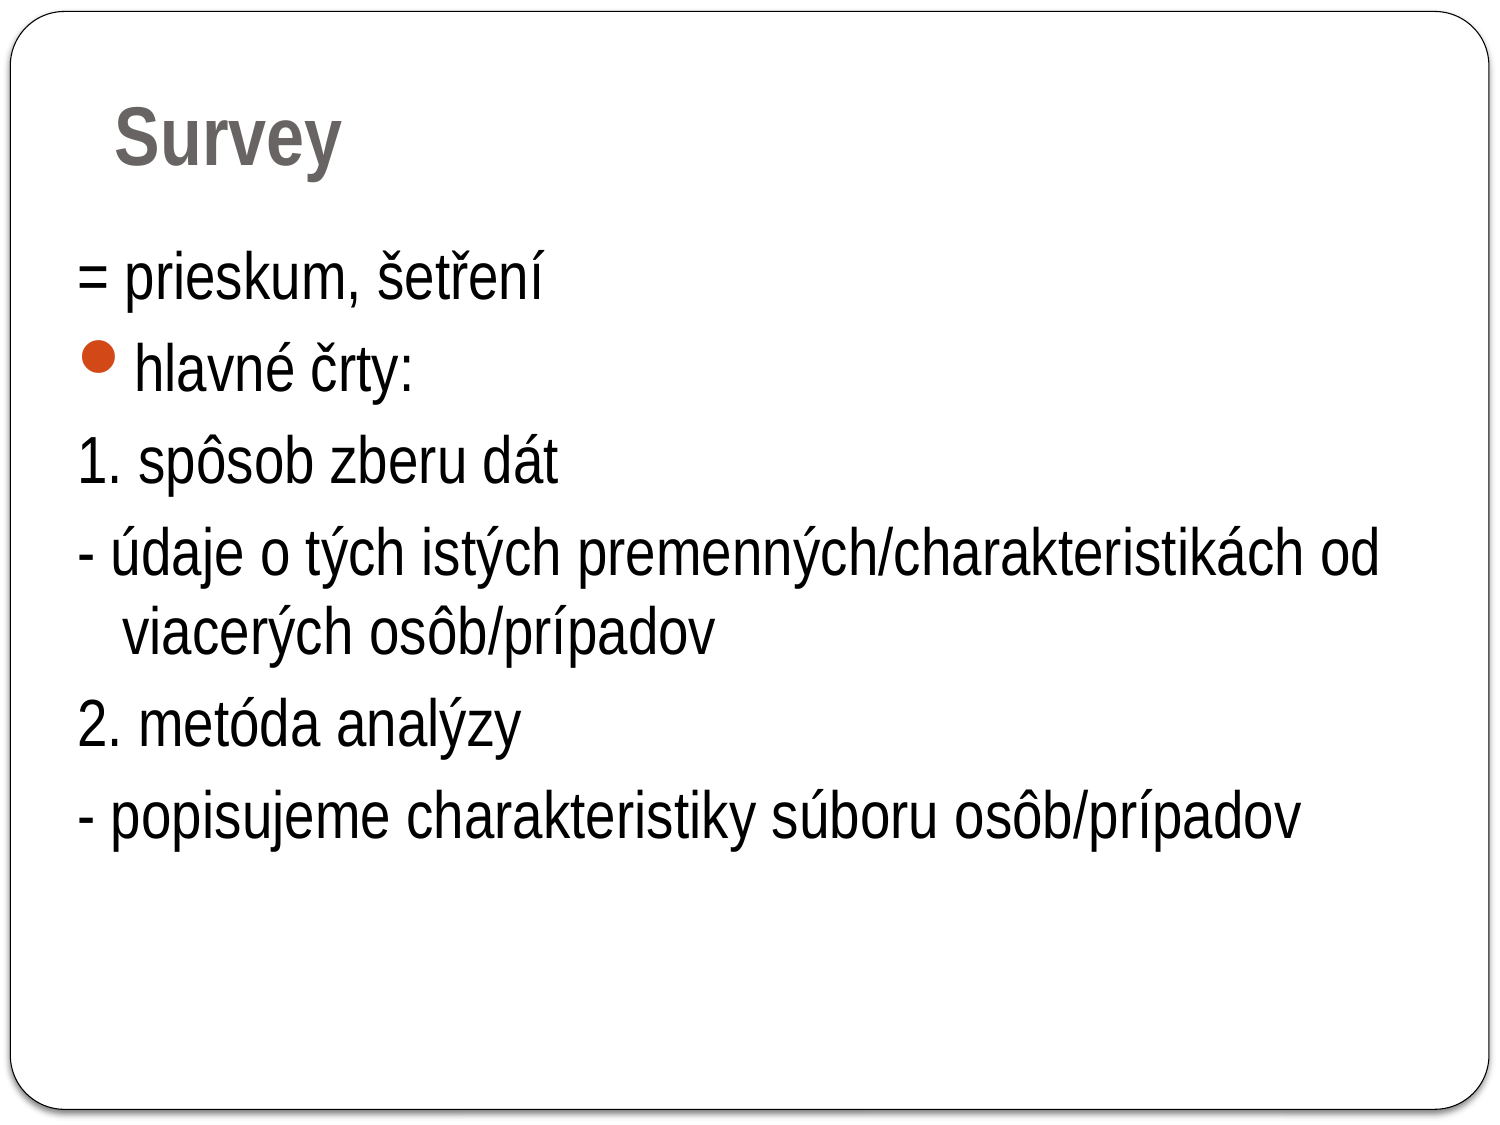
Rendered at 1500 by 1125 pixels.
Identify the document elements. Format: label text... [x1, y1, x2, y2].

title Survey [99, 37, 1365, 198]
list = prieskum, šetření hlavné črty: 1. spôsob zberu dát - údaje o tých istých premenných/charakteristikách od viacerých osôb/prípadov 2. metóda analýzy - popisujeme charakteristiky súboru osôb/prípadov [62, 224, 1413, 1088]
